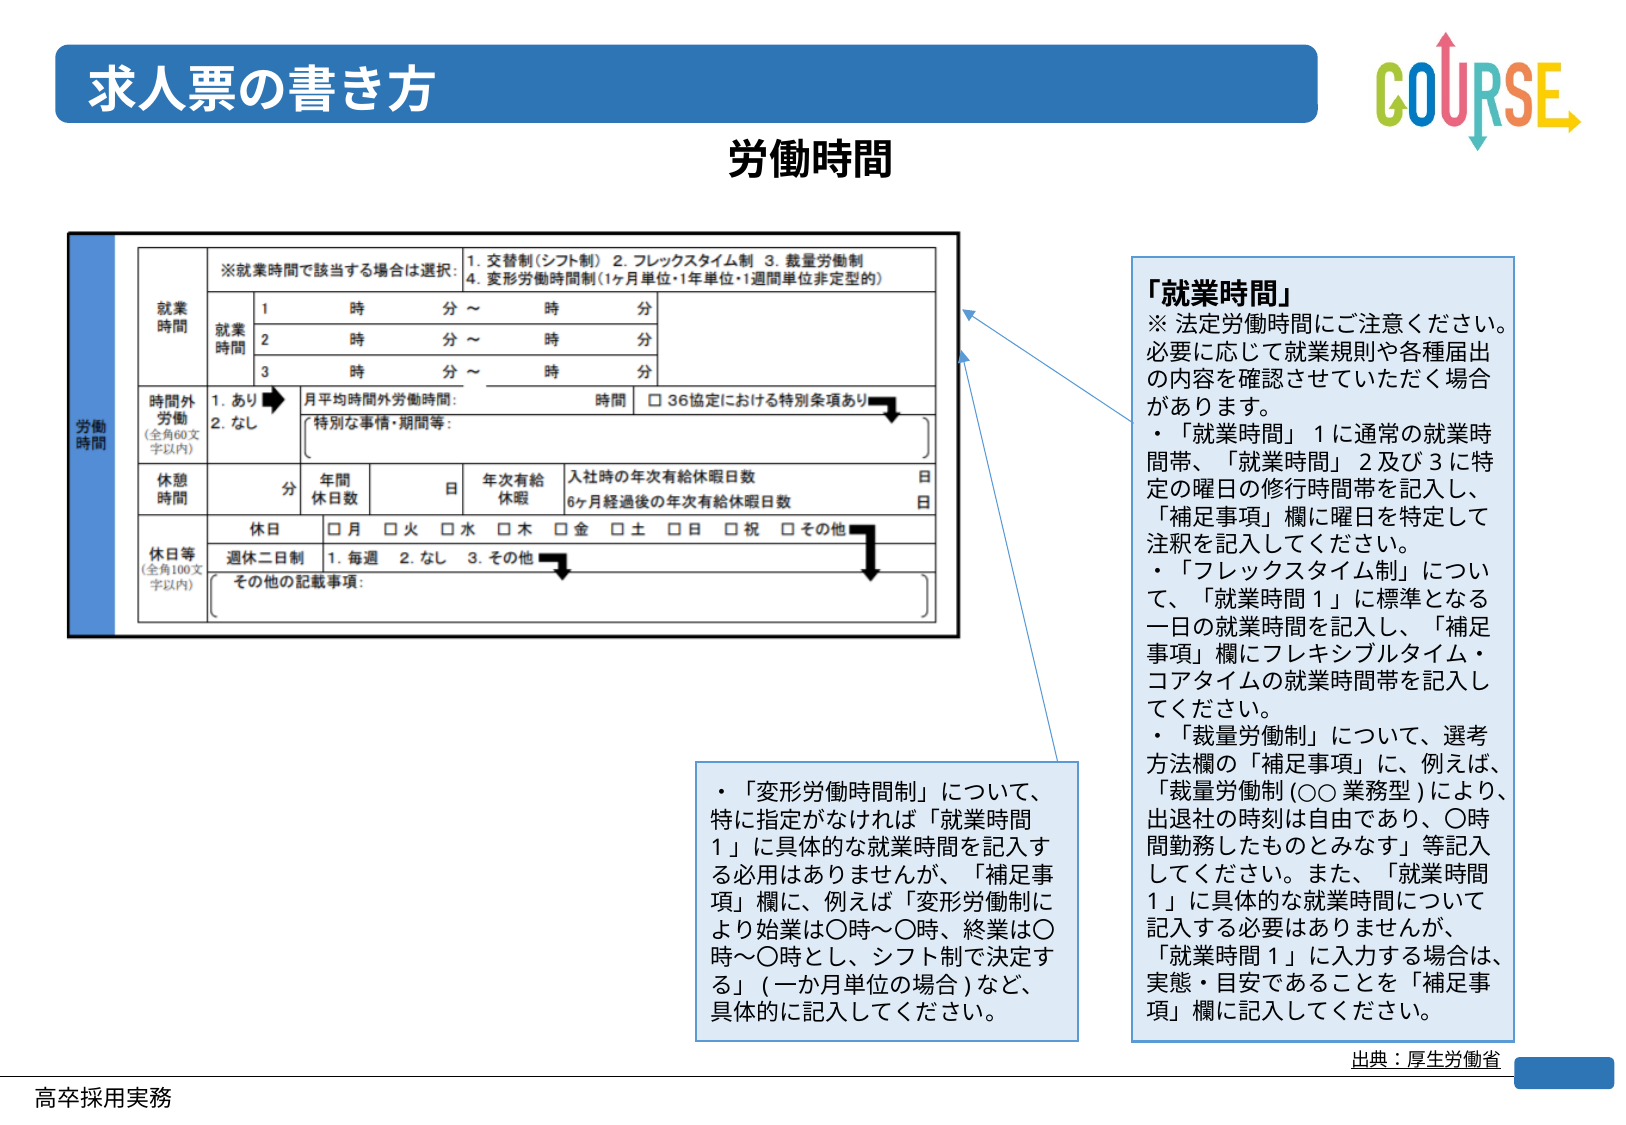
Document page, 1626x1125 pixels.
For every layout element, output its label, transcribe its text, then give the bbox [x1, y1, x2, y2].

text_box ・「変形労働時間制」について、特に指定がなければ「就業時間1」に具体的な就業時間を記入する必用はありませんが、「補足事項」欄に、例えば「変形労働制により始業は〇時～〇時、終業は〇時～〇時とし、シフト制で決定する」(一か月単位の場合)など、具体的に記入してください。 [695, 761, 1079, 1042]
slide_number [1514, 1044, 1615, 1105]
picture [66, 230, 963, 640]
text_box 出典：厚生労働省 [1162, 1042, 1517, 1077]
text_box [963, 309, 1134, 424]
text_box ｢就業時間｣ ※法定労働時間にご注意ください。必要に応じて就業規則や各種届出の内容を確認させていただく場合があります。 ・「就業時間」1に通常の就業時間帯、「就業時間」2及び3に特定の曜日の修行時間帯を記入し、「補足事項」欄に曜日を特定して注釈を記入してください。 ・「フレックスタイム制」について、「就業時間1」に標準となる一日の就業時間を記入し、「補足事項」欄にフレキシブルタイム・コアタイムの就業時間帯を記入してください。 ・「裁量労働制」について、選考方法欄の「補足事項」に、例えば、「裁量労働制(○○業務型)により、出退社の時刻は自由であり、〇時間勤務したものとみなす」等記入してください。また、「就業時間1」に具体的な就業時間について記入する必要はありませんが、「就業時間1」に入力する場合は、実態・目安であることを「補足事項」欄に記入してください。 [1131, 256, 1515, 1043]
title 求人票の書き方 [72, 59, 1267, 123]
list 高卒採用実務 [19, 1079, 562, 1125]
list 労働時間 [250, 131, 1372, 187]
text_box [961, 349, 1058, 762]
picture [1346, 26, 1599, 153]
